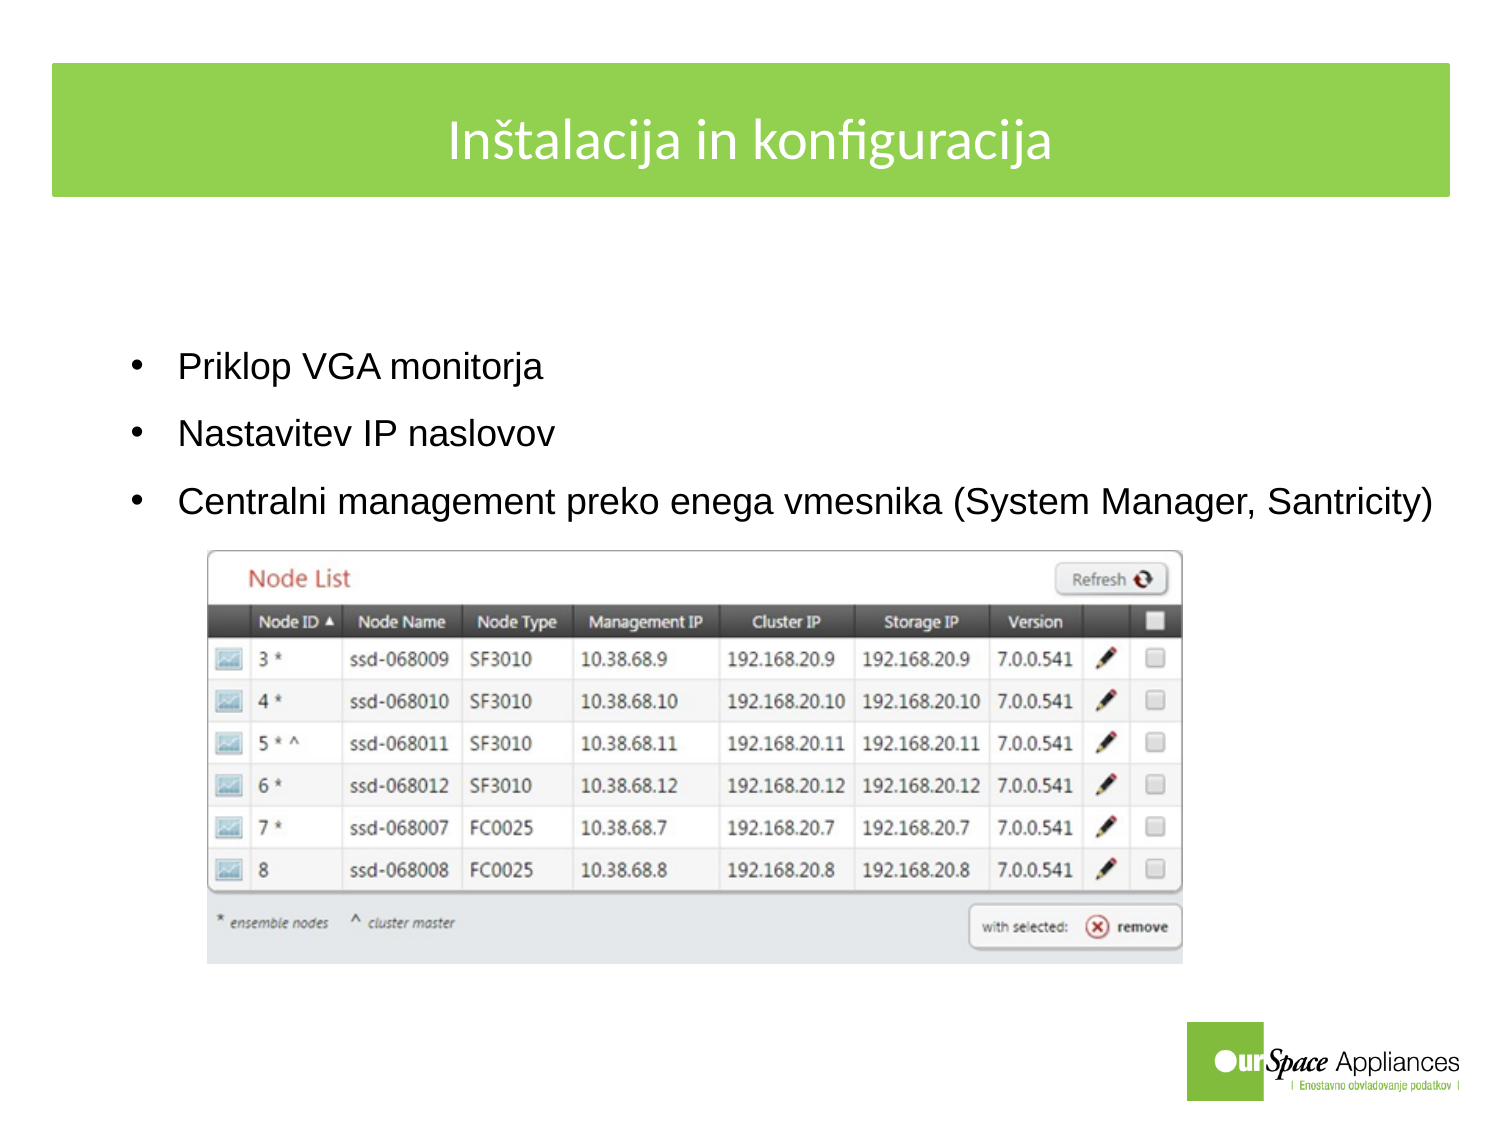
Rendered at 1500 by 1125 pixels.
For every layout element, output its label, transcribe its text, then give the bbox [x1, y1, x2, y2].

picture [1186, 1022, 1460, 1102]
picture [206, 550, 1183, 964]
title Inštalacija in konfiguracija [53, 64, 1449, 196]
text_box Priklop VGA monitorja Nastavitev IP naslovov Centralni management preko enega vmesnika (System Manager, Santricity) [115, 311, 1449, 597]
